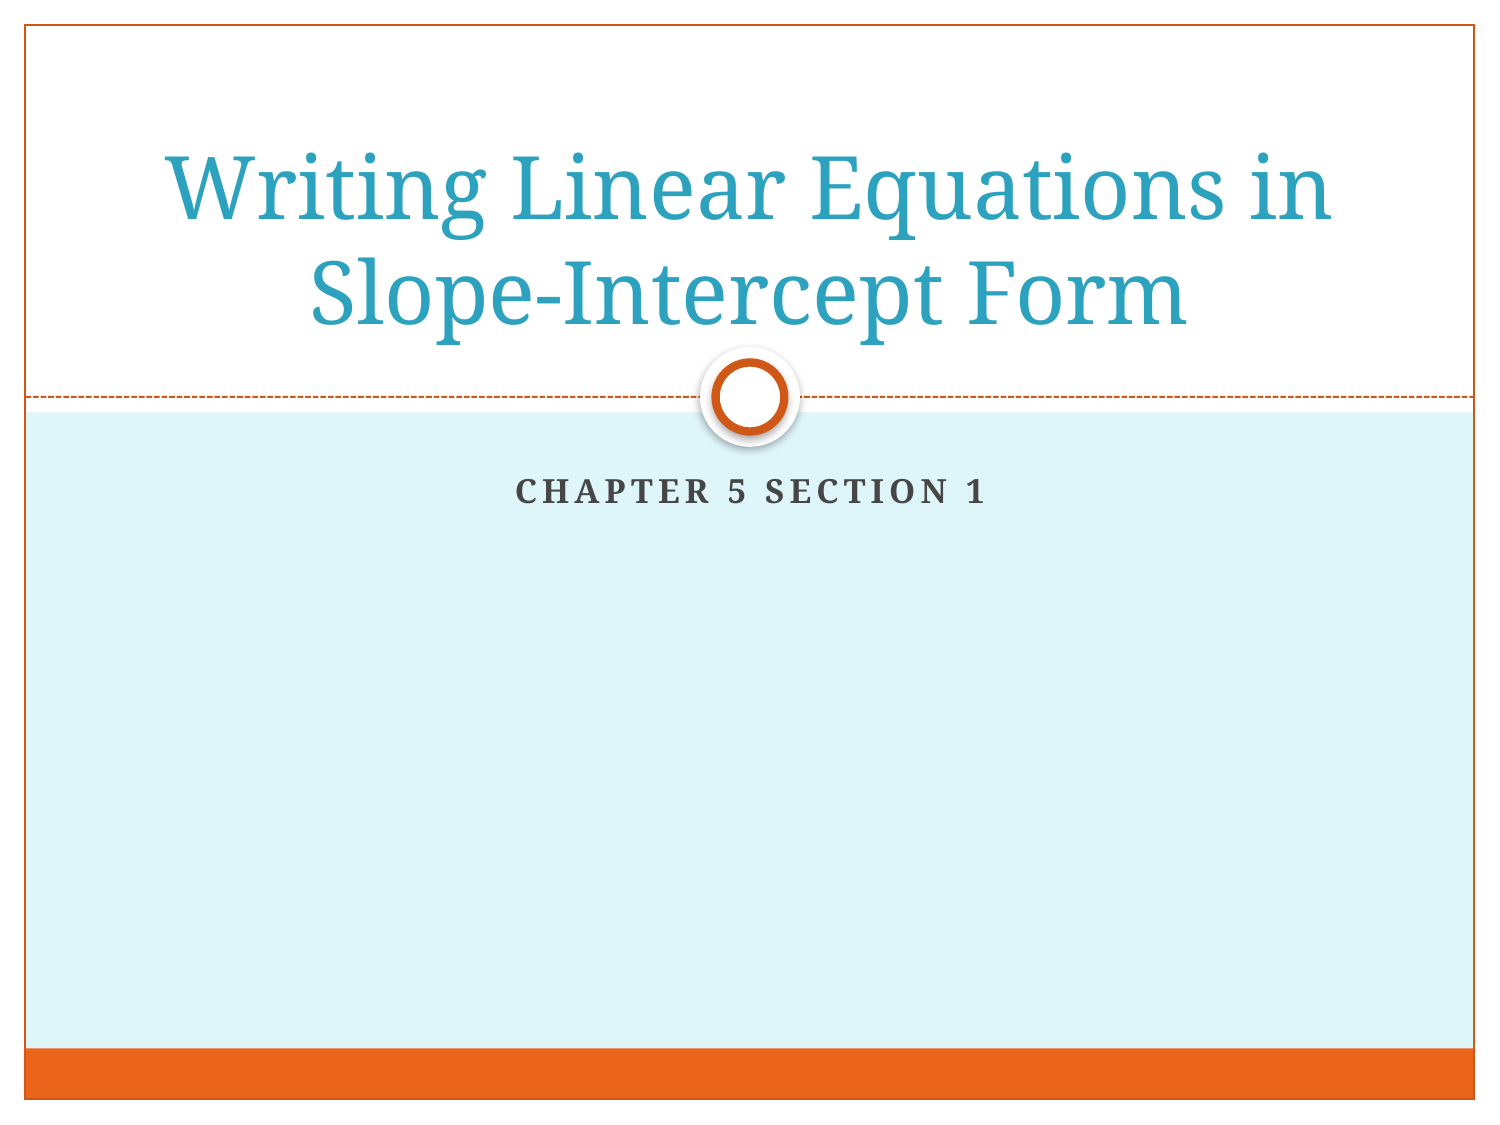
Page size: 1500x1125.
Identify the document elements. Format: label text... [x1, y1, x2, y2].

subtitle Chapter 5 Section 1 [225, 462, 1275, 750]
title Writing Linear Equations in Slope-Intercept Form [112, 62, 1388, 350]
